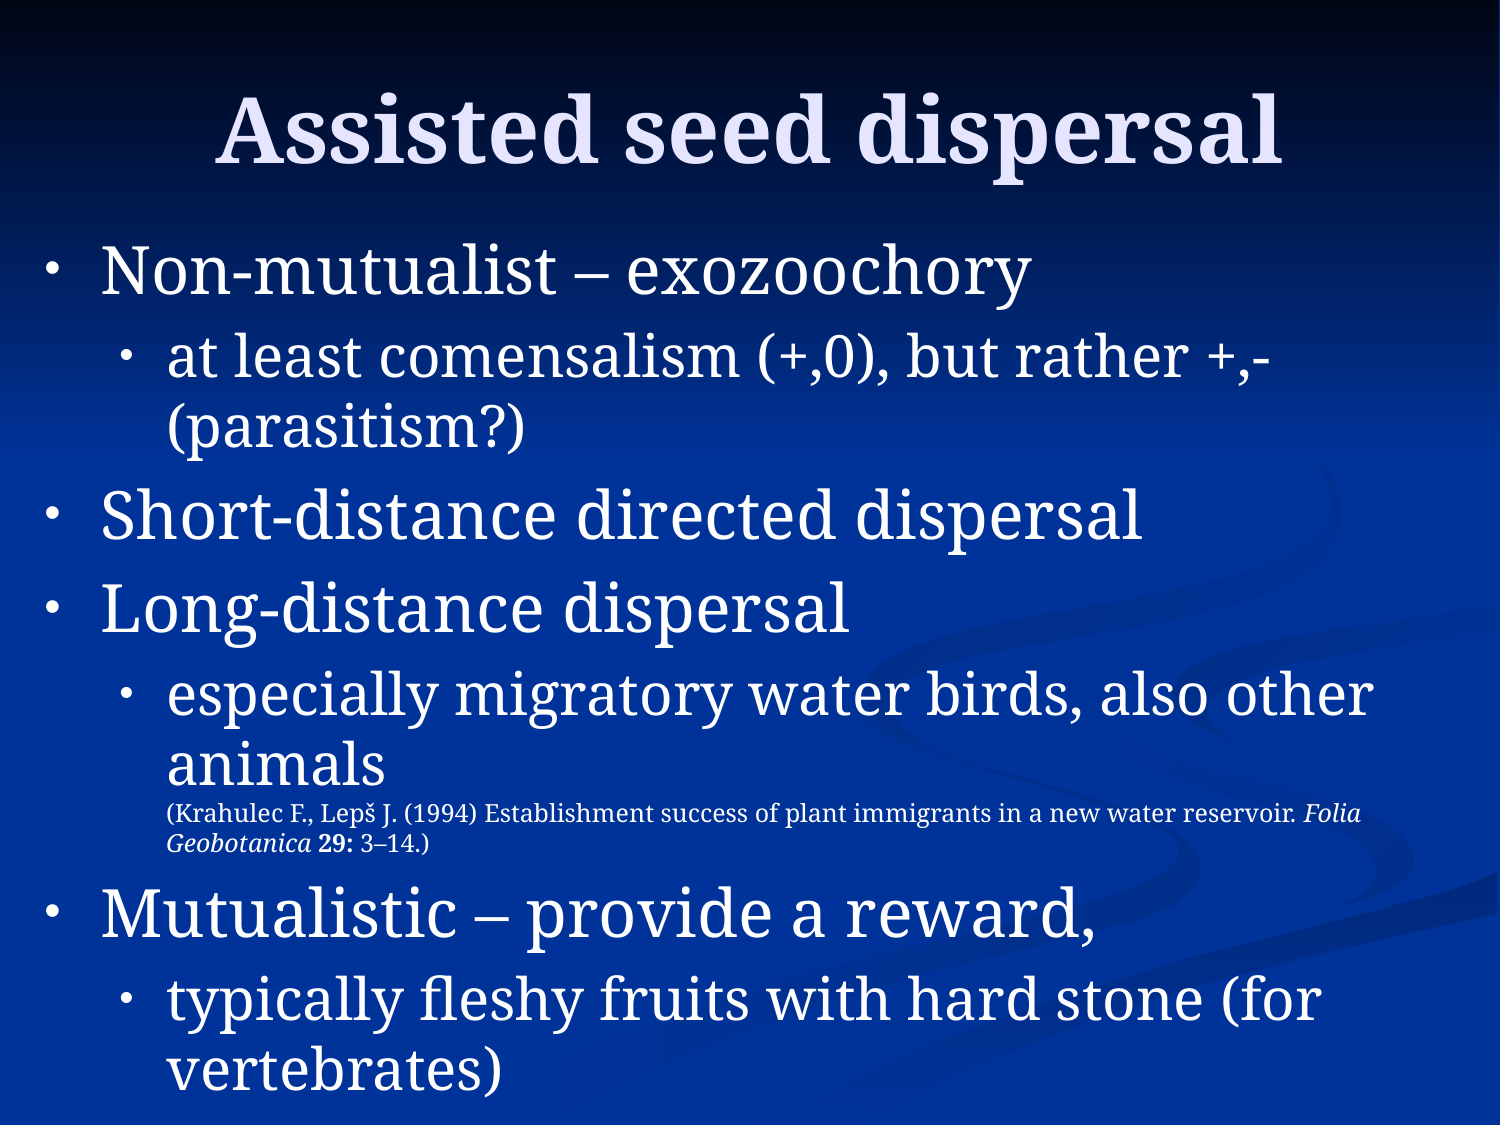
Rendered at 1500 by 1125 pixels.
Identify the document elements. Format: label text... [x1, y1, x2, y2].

title Assisted seed dispersal [75, 45, 1425, 208]
list Non-mutualist – exozoochory at least comensalism (+,0), but rather +,- (parasitism?) Short-distance directed dispersal Long-distance dispersal especially migratory water birds, also other animals (Krahulec F., Lepš J. (1994) Establishment success of plant immigrants in a new water reservoir. Folia Geobotanica 29: 3–14.) Mutualistic – provide a reward, typically fleshy fruits with hard stone (for vertebrates) myrmecochory – elaiosome as a reward for ants [29, 220, 1427, 963]
